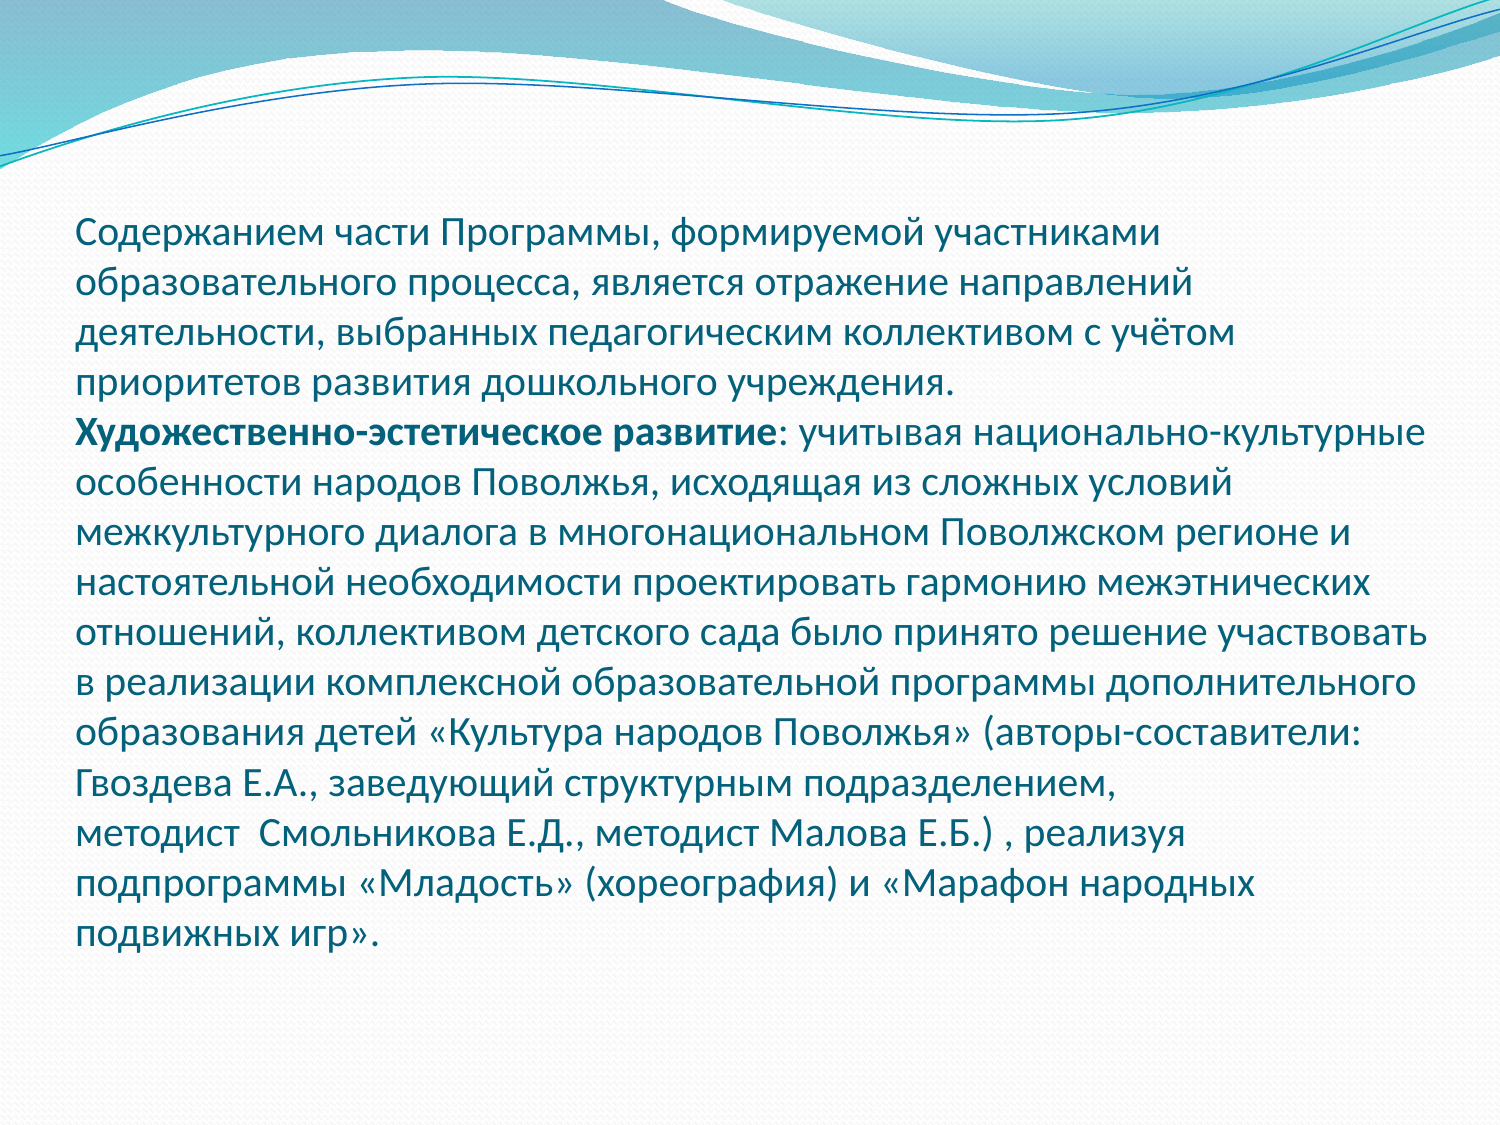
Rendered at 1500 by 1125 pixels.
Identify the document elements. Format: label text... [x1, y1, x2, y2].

title Содержанием части Программы, формируемой участниками образовательного процесса, является отражение направлений деятельности, выбранных педагогическим коллективом с учётом приоритетов развития дошкольного учреждения. Художественно-эстетическое развитие: учитывая национально-культурные особенности народов Поволжья, исходящая из сложных условий межкультурного диалога в многонациональном Поволжском регионе и настоятельной необходимости проектировать гармонию межэтнических отношений, коллективом детского сада было принято решение участвовать в реализации комплексной образовательной программы дополнительного образования детей «Культура народов Поволжья» (авторы-составители: Гвоздева Е.А., заведующий структурным подразделением, методист Смольникова Е.Д., методист Малова Е.Б.) , реализуя подпрограммы «Младость» (хореография) и «Марафон народных подвижных игр». [75, 115, 1438, 1055]
